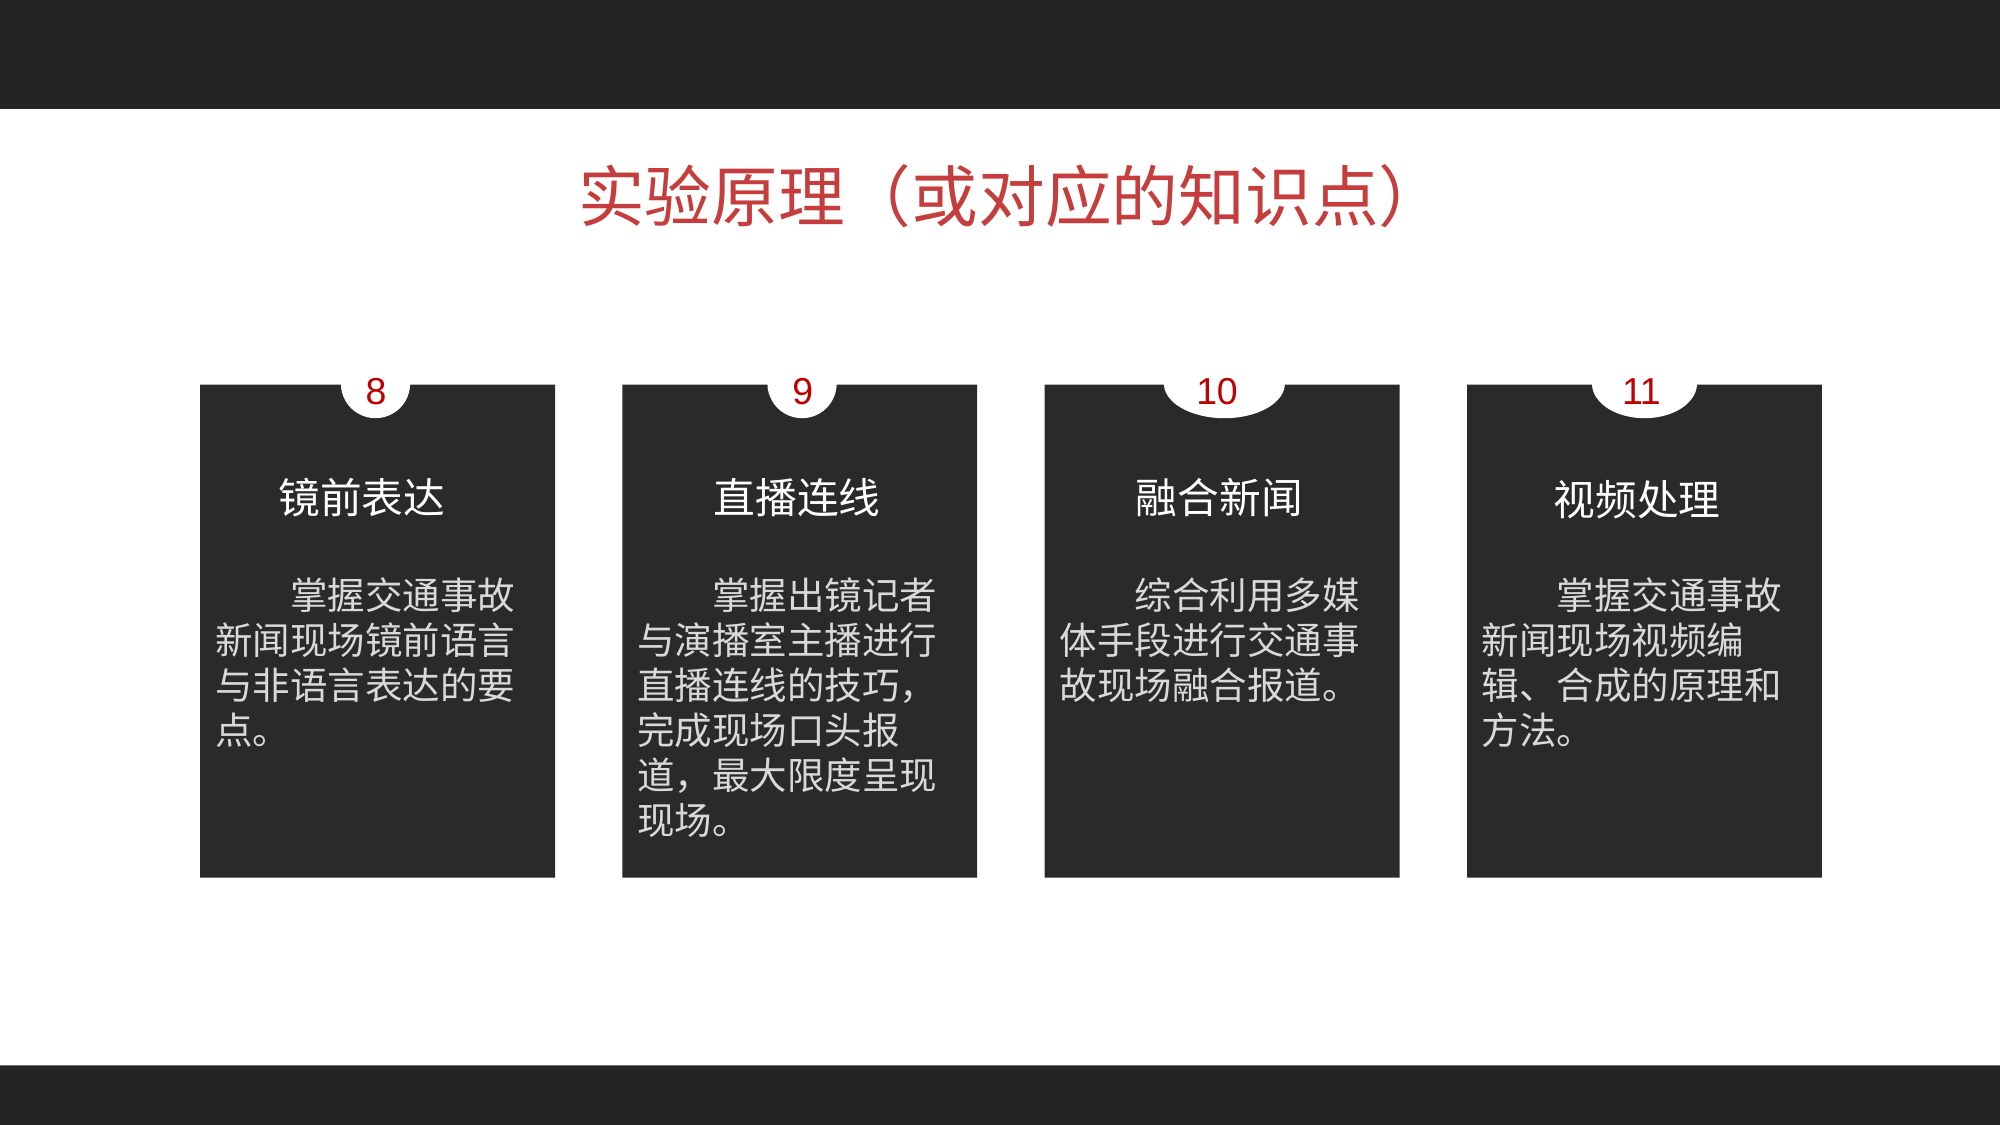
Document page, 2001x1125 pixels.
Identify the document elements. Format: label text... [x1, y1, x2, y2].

text_box 直播连线 [698, 464, 935, 530]
text_box [0, 1065, 2000, 1125]
text_box 8 [340, 349, 411, 419]
text_box 11 [1591, 349, 1698, 419]
text_box 掌握交通事故新闻现场镜前语言与非语言表达的要点。 [200, 384, 556, 878]
text_box 镜前表达 [263, 464, 529, 529]
text_box 综合利用多媒体手段进行交通事故现场融合报道。 [1044, 384, 1400, 878]
text_box 掌握交通事故新闻现场视频编辑、合成的原理和方法。 [1467, 384, 1822, 878]
text_box [0, 0, 2000, 109]
text_box 掌握出镜记者与演播室主播进行直播连线的技巧，完成现场口头报道，最大限度呈现现场。 [622, 384, 978, 878]
text_box 融合新闻 [1121, 464, 1357, 530]
text_box 9 [767, 349, 837, 419]
text_box 实验原理（或对应的知识点） [563, 146, 1527, 242]
text_box 10 [1163, 349, 1285, 419]
text_box 视频处理 [1539, 466, 1775, 532]
